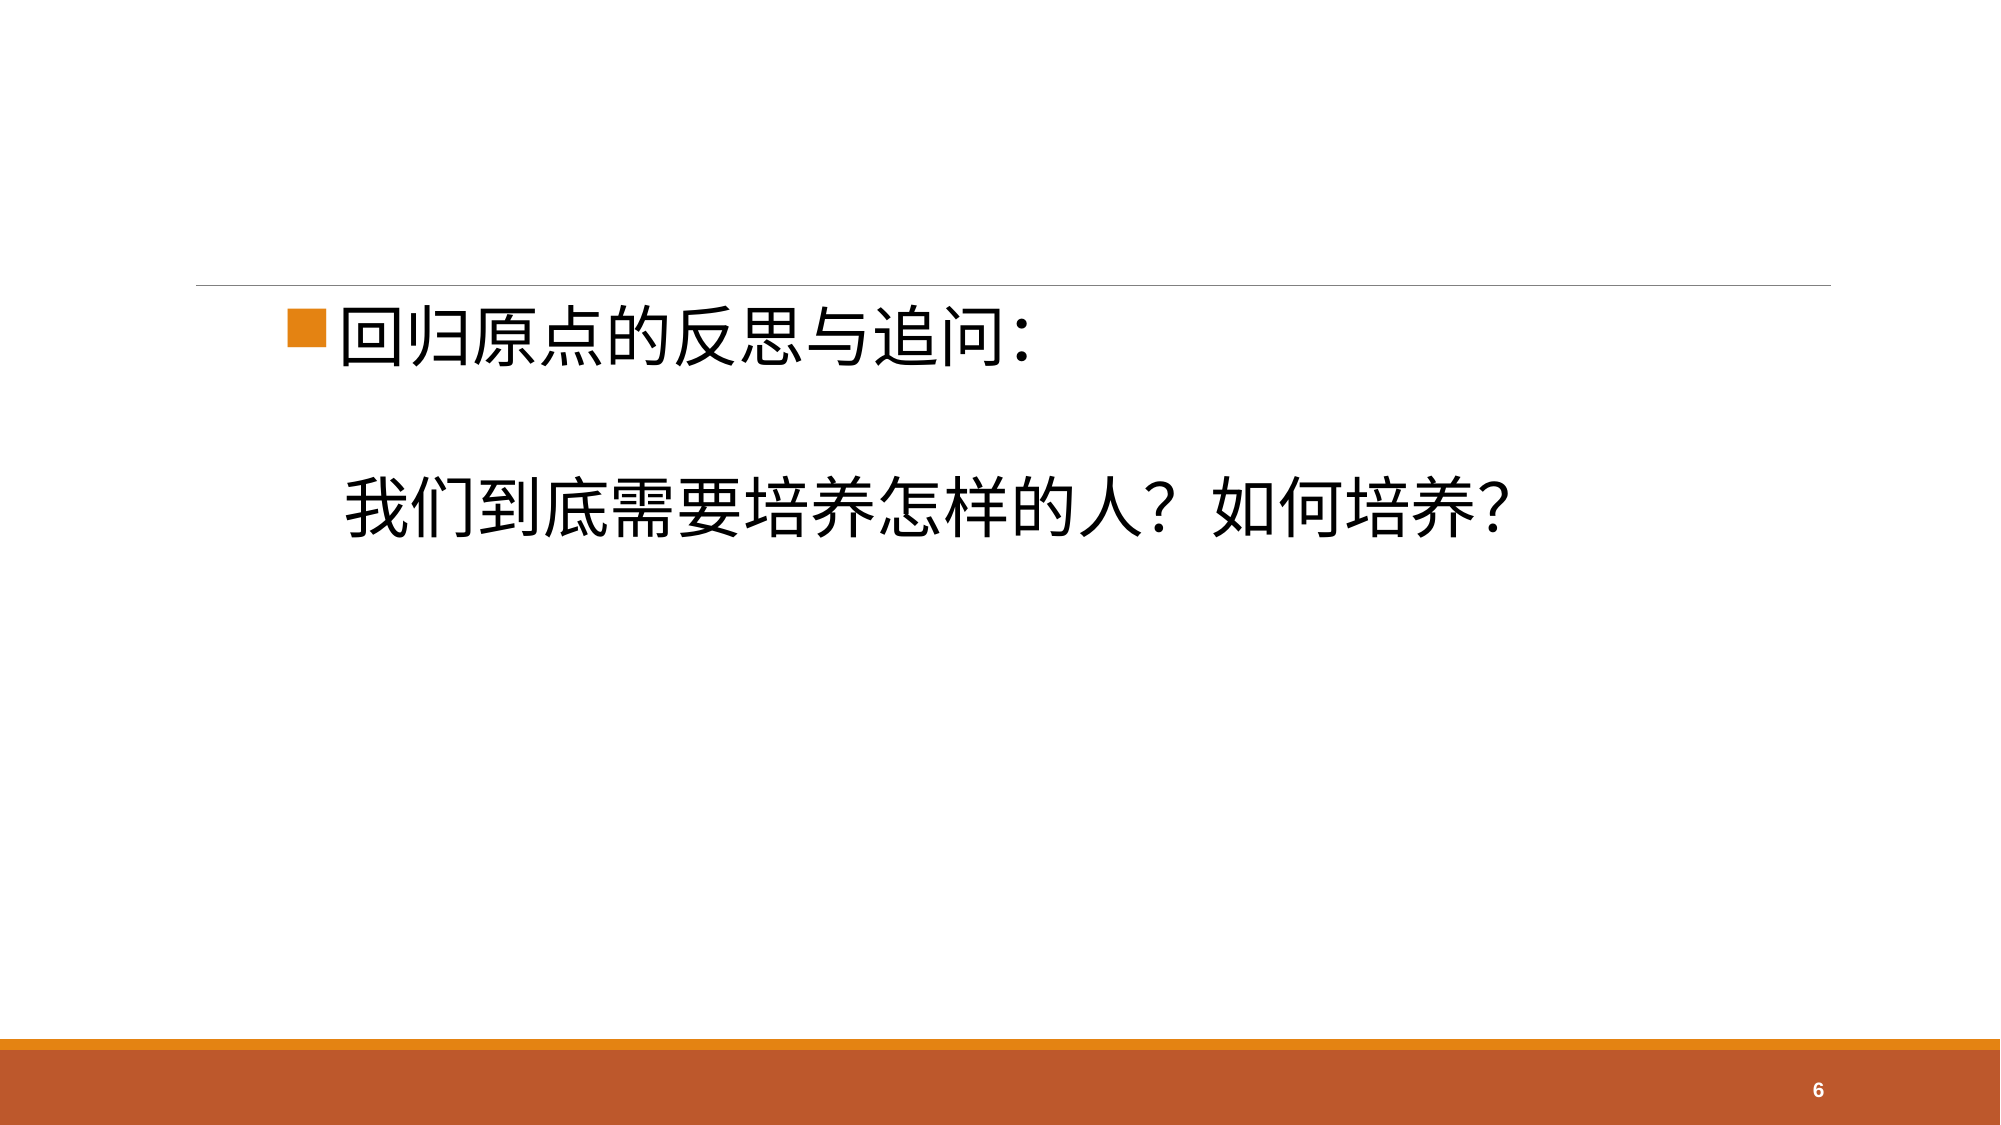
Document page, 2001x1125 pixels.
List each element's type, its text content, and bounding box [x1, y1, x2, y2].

list 回归原点的反思与追问： 我们到底需要培养怎样的人？如何培养？ [282, 296, 1718, 684]
slide_number 6 [1624, 1059, 1840, 1120]
